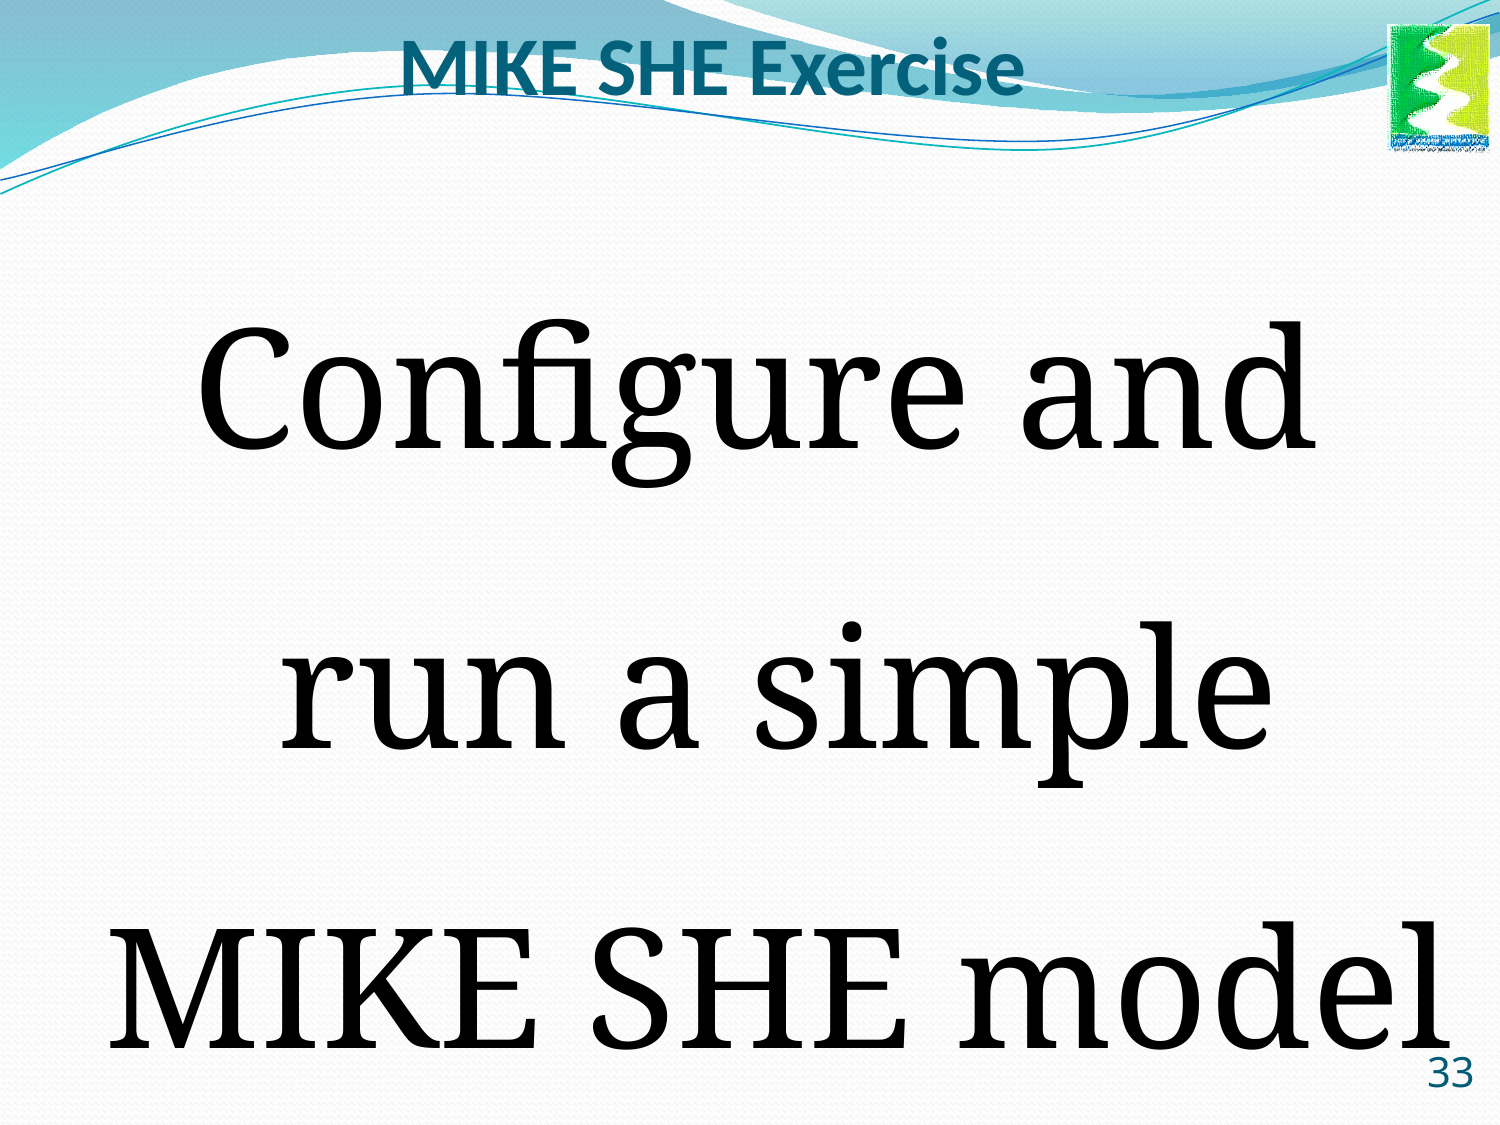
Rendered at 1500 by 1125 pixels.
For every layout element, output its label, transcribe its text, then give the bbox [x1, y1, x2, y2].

list Configure and run a simple MIKE SHE model [37, 174, 1475, 1038]
picture [1388, 24, 1490, 153]
slide_number 33 [1350, 1042, 1475, 1103]
title MIKE SHE Exercise [37, 12, 1388, 163]
